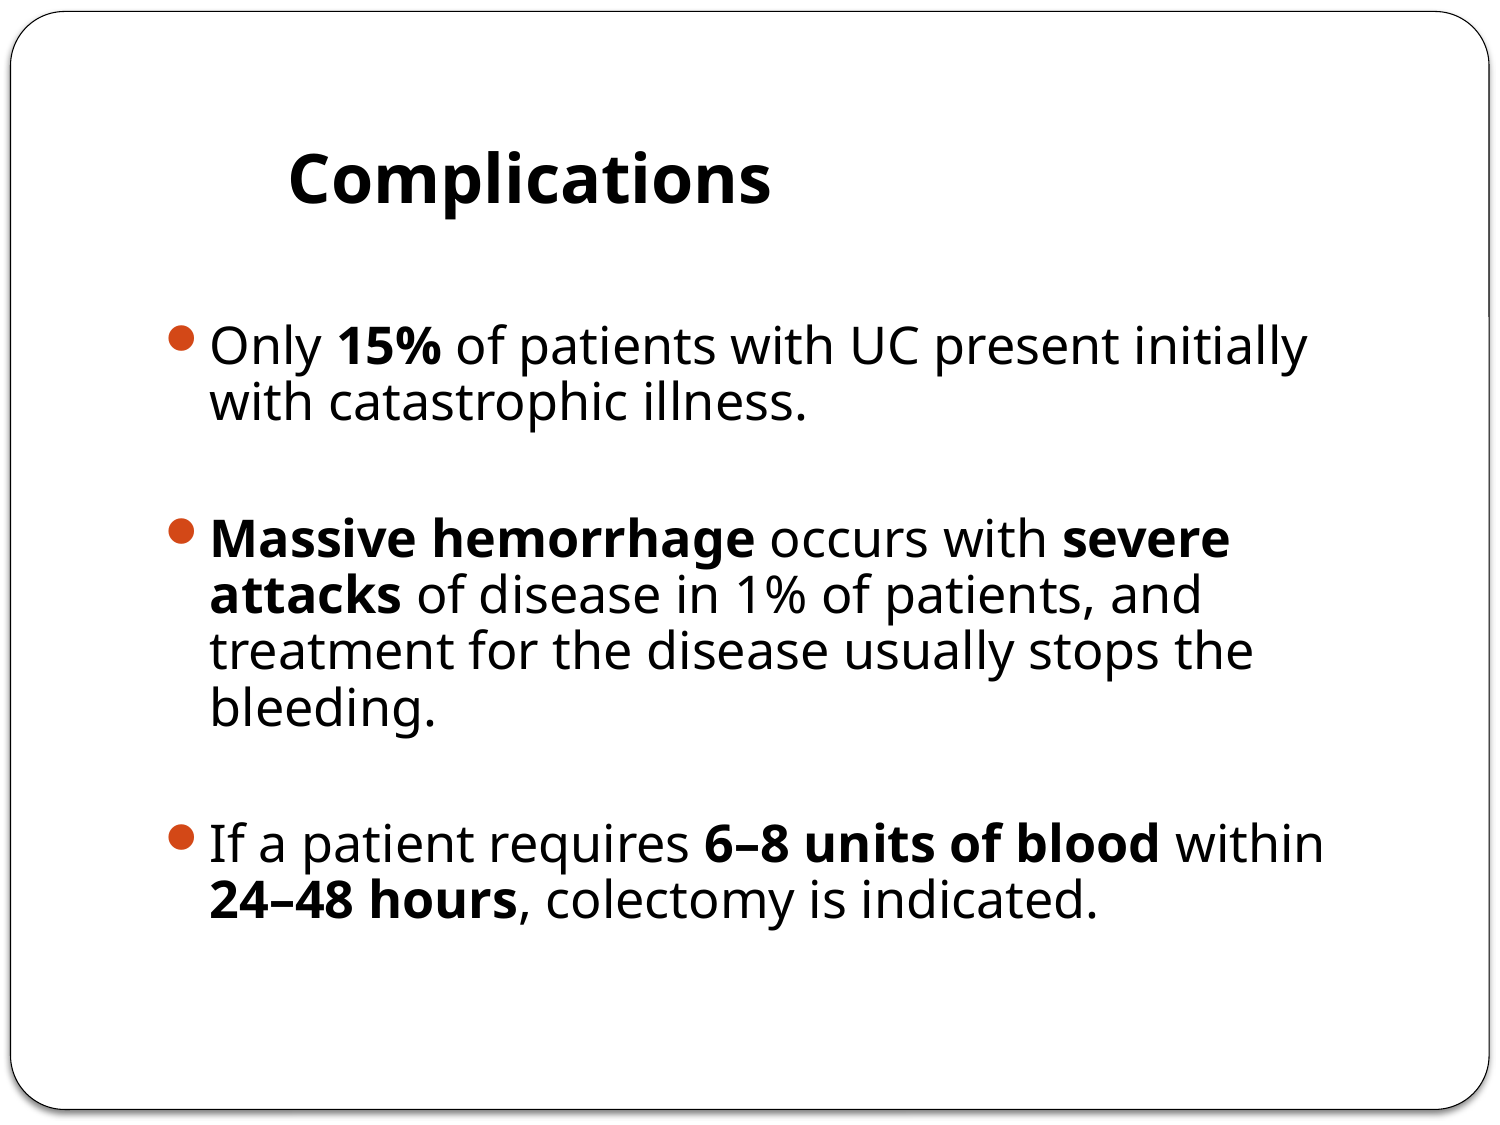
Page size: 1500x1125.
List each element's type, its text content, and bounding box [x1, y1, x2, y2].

list Only 15% of patients with UC present initially with catastrophic illness. Massive hemorrhage occurs with severe attacks of disease in 1% of patients, and treatment for the disease usually stops the bleeding. If a patient requires 6–8 units of blood within 24–48 hours, colectomy is indicated. [150, 237, 1425, 988]
title Complications [150, 45, 1425, 233]
